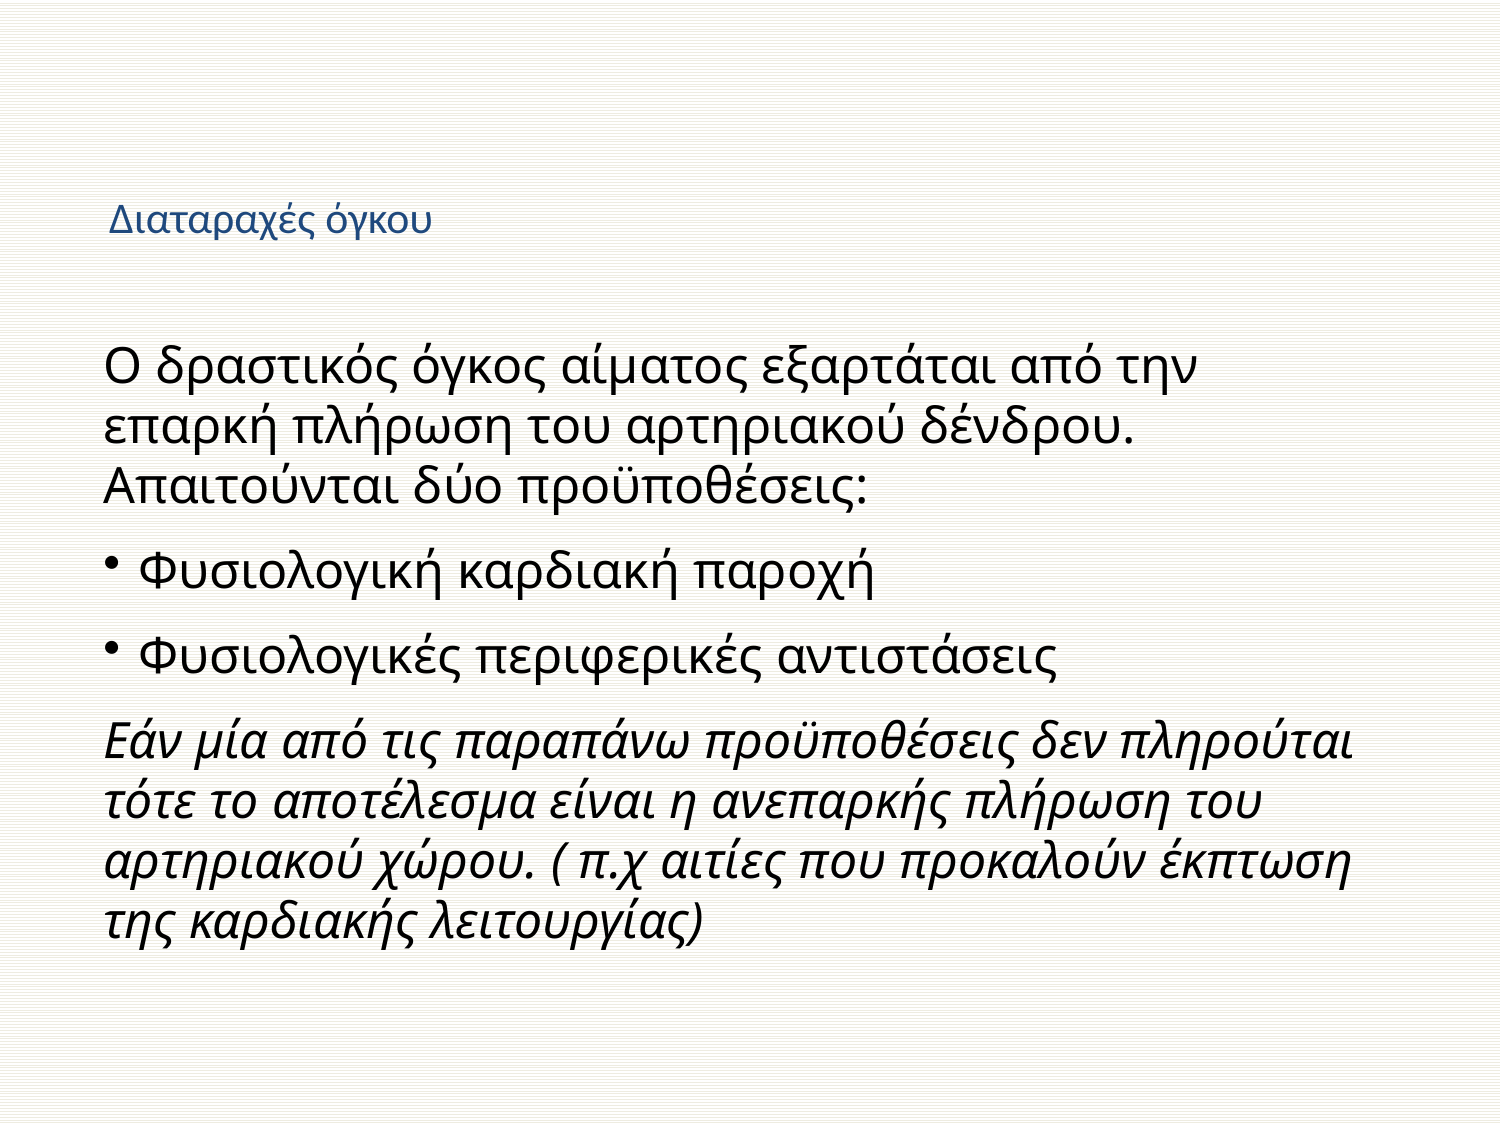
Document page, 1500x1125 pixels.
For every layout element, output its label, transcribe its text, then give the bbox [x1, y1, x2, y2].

list [64, 302, 1460, 1036]
text_box Ο δραστικός όγκος αίματος εξαρτάται από την επαρκή πλήρωση του αρτηριακού δένδρου. Απαιτούνται δύο προϋποθέσεις: Φυσιολογική καρδιακή παροχή Φυσιολογικές περιφερικές αντιστάσεις Εάν μία από τις παραπάνω προϋποθέσεις δεν πληρούται τότε το αποτέλεσμα είναι η ανεπαρκής πλήρωση του αρτηριακού χώρου. ( π.χ αιτίες που προκαλούν έκπτωση της καρδιακής λειτουργίας) [88, 326, 1400, 1125]
title Διαταραχές όγκου [93, 49, 1407, 250]
